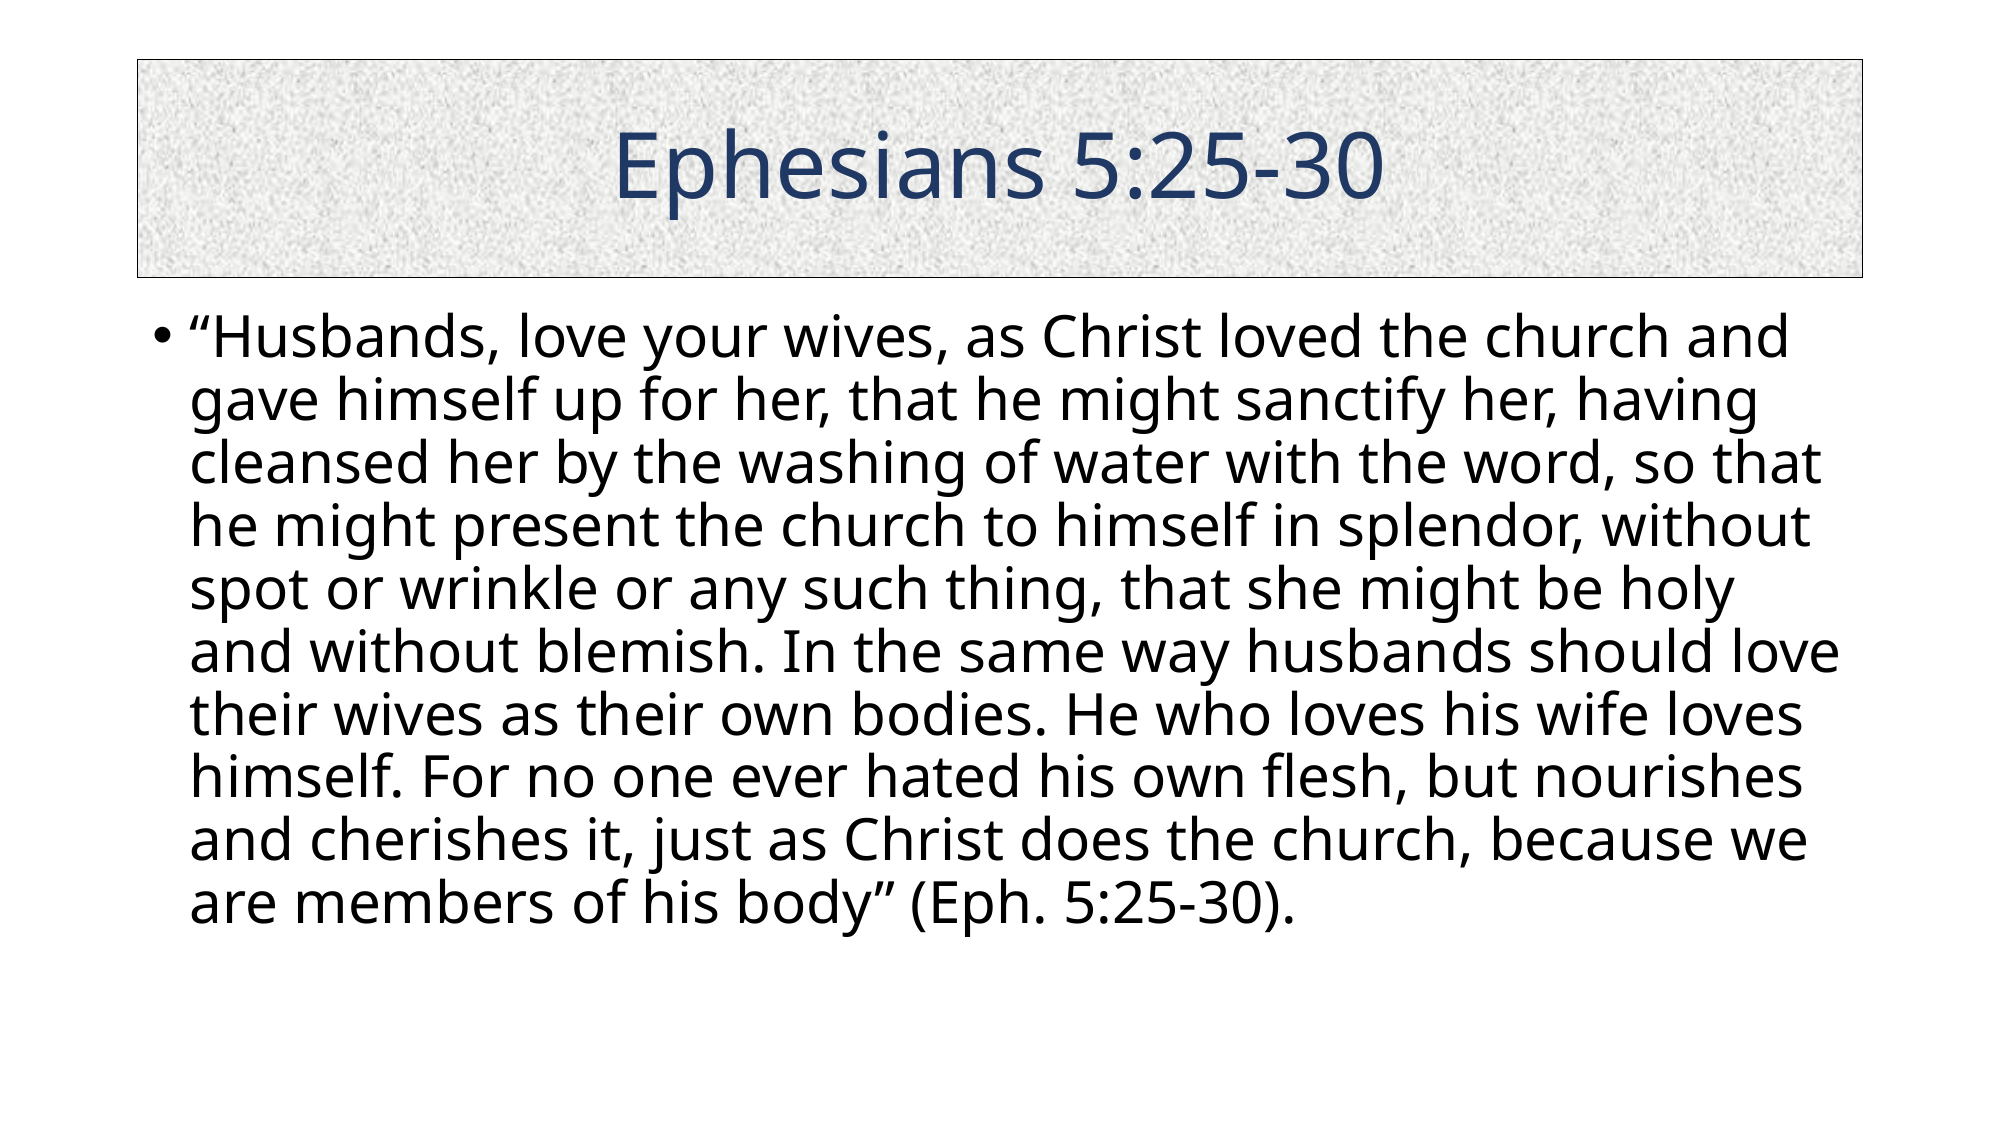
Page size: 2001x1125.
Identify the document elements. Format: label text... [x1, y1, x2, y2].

list “Husbands, love your wives, as Christ loved the church and gave himself up for her, that he might sanctify her, having cleansed her by the washing of water with the word, so that he might present the church to himself in splendor, without spot or wrinkle or any such thing, that she might be holy and without blemish. In the same way husbands should love their wives as their own bodies. He who loves his wife loves himself. For no one ever hated his own flesh, but nourishes and cherishes it, just as Christ does the church, because we are members of his body” (Eph. 5:25-30). [137, 299, 1863, 1014]
title Ephesians 5:25-30 [137, 59, 1863, 278]
